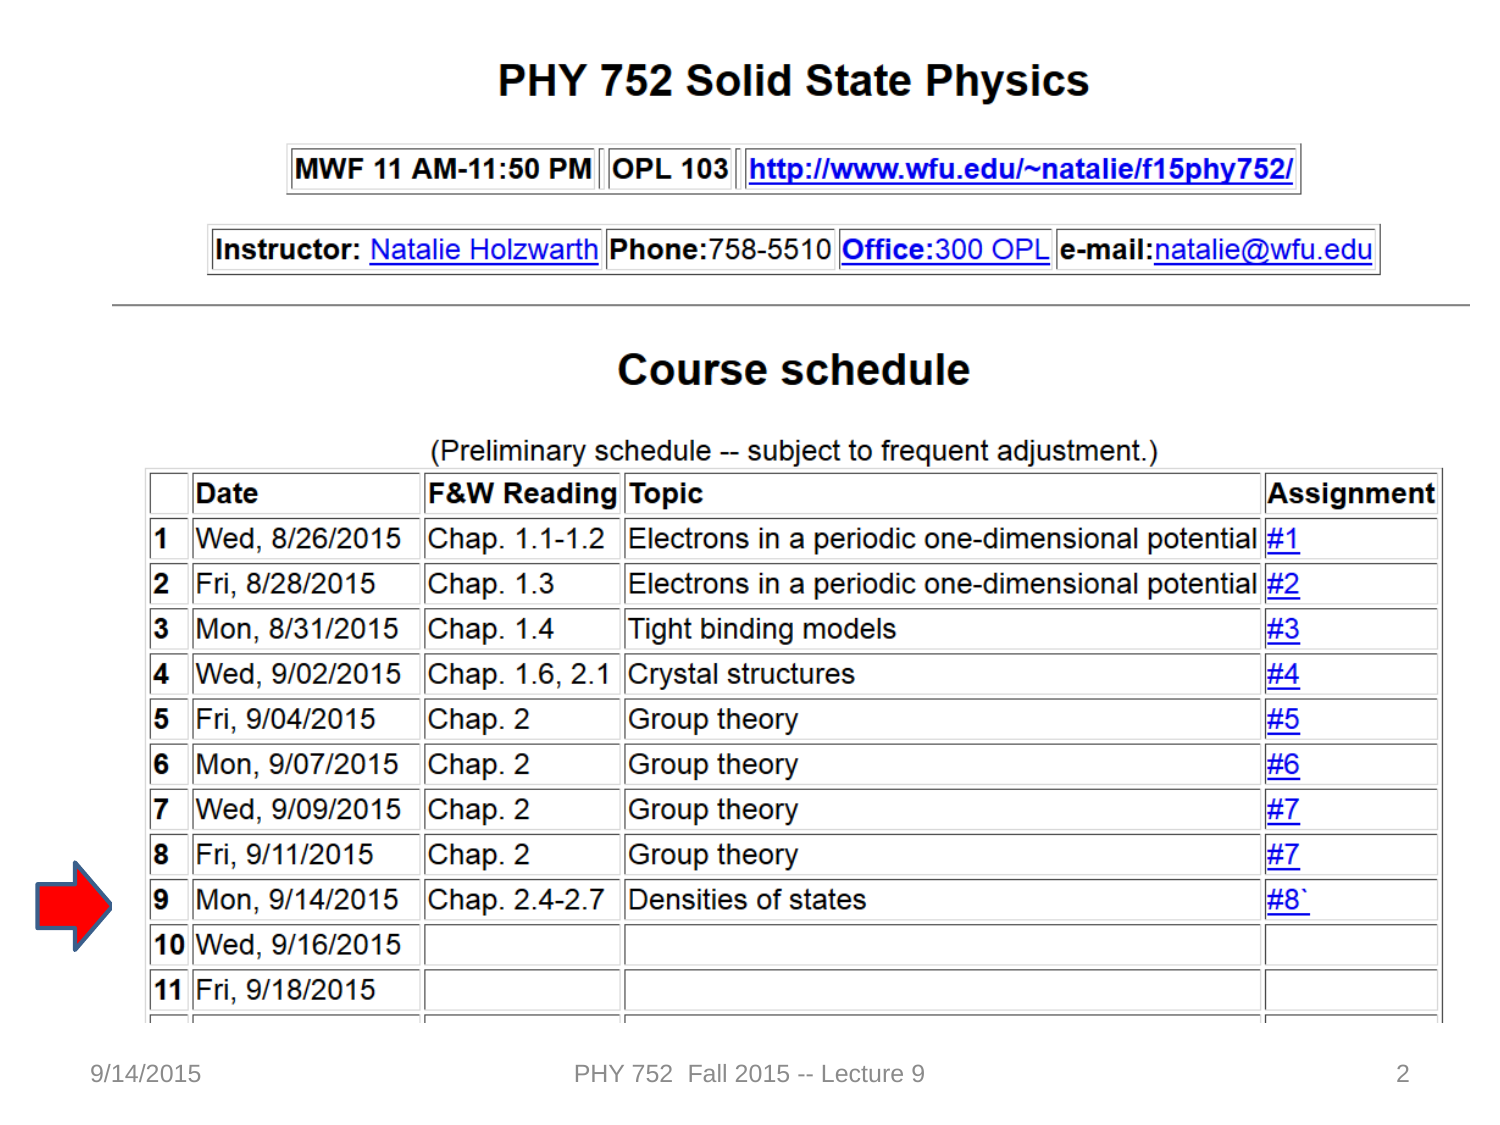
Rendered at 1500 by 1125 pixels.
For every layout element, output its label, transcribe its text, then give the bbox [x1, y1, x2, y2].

footer PHY 752 Fall 2015 -- Lecture 9 [512, 1042, 988, 1103]
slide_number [75, 1042, 425, 1103]
slide_number 2 [1074, 1042, 1425, 1103]
text_box [35, 860, 107, 952]
picture [112, 51, 1470, 1023]
